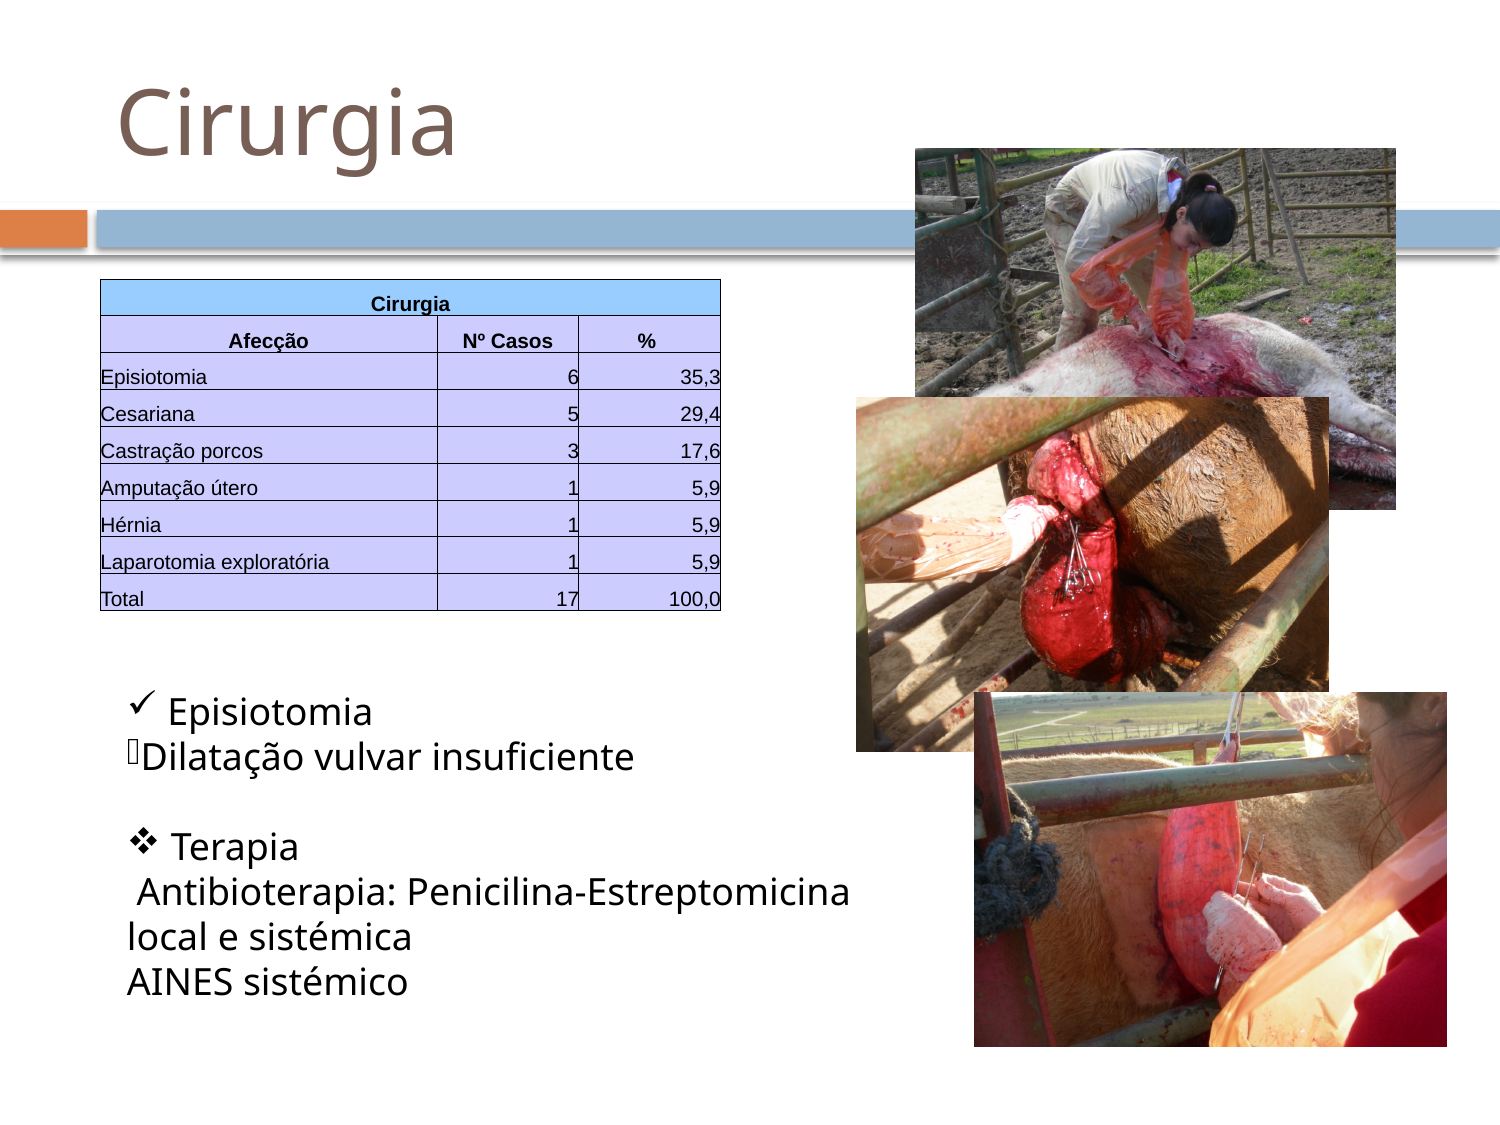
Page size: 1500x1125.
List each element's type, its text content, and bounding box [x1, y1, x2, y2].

table_cell 100,0 [579, 574, 720, 610]
table_cell Castração porcos [101, 427, 437, 463]
table_cell 17 [438, 574, 578, 610]
table_cell % [579, 316, 720, 352]
table_cell 6 [438, 353, 578, 389]
table_cell 3 [438, 427, 578, 463]
table_cell Nº Casos [438, 316, 578, 352]
table_cell 5,9 [579, 464, 720, 500]
text_box Episiotomia Dilatação vulvar insuficiente Terapia Antibioterapia: Penicilina-Estreptomicina local e sistémica AINES sistémico [112, 680, 869, 1011]
table_cell Laparotomia exploratória [101, 537, 437, 573]
picture [855, 148, 1448, 1048]
table_cell 5 [438, 390, 578, 426]
table_cell 1 [438, 464, 578, 500]
table_cell Episiotomia [101, 353, 437, 389]
table_cell Amputação útero [101, 464, 437, 500]
table_cell 5,9 [579, 501, 720, 536]
table_cell 17,6 [579, 427, 720, 463]
table_cell 1 [438, 537, 578, 573]
table_cell Total [101, 574, 437, 610]
table_cell Afecção [101, 316, 437, 352]
table_header Cirurgia [101, 280, 720, 315]
table_cell 1 [438, 501, 578, 536]
table_cell 5,9 [579, 537, 720, 573]
table_cell Hérnia [101, 501, 437, 536]
table_cell Cesariana [101, 390, 437, 426]
table_cell 29,4 [579, 390, 720, 426]
table_cell 35,3 [579, 353, 720, 389]
title Cirurgia [100, 37, 1438, 200]
